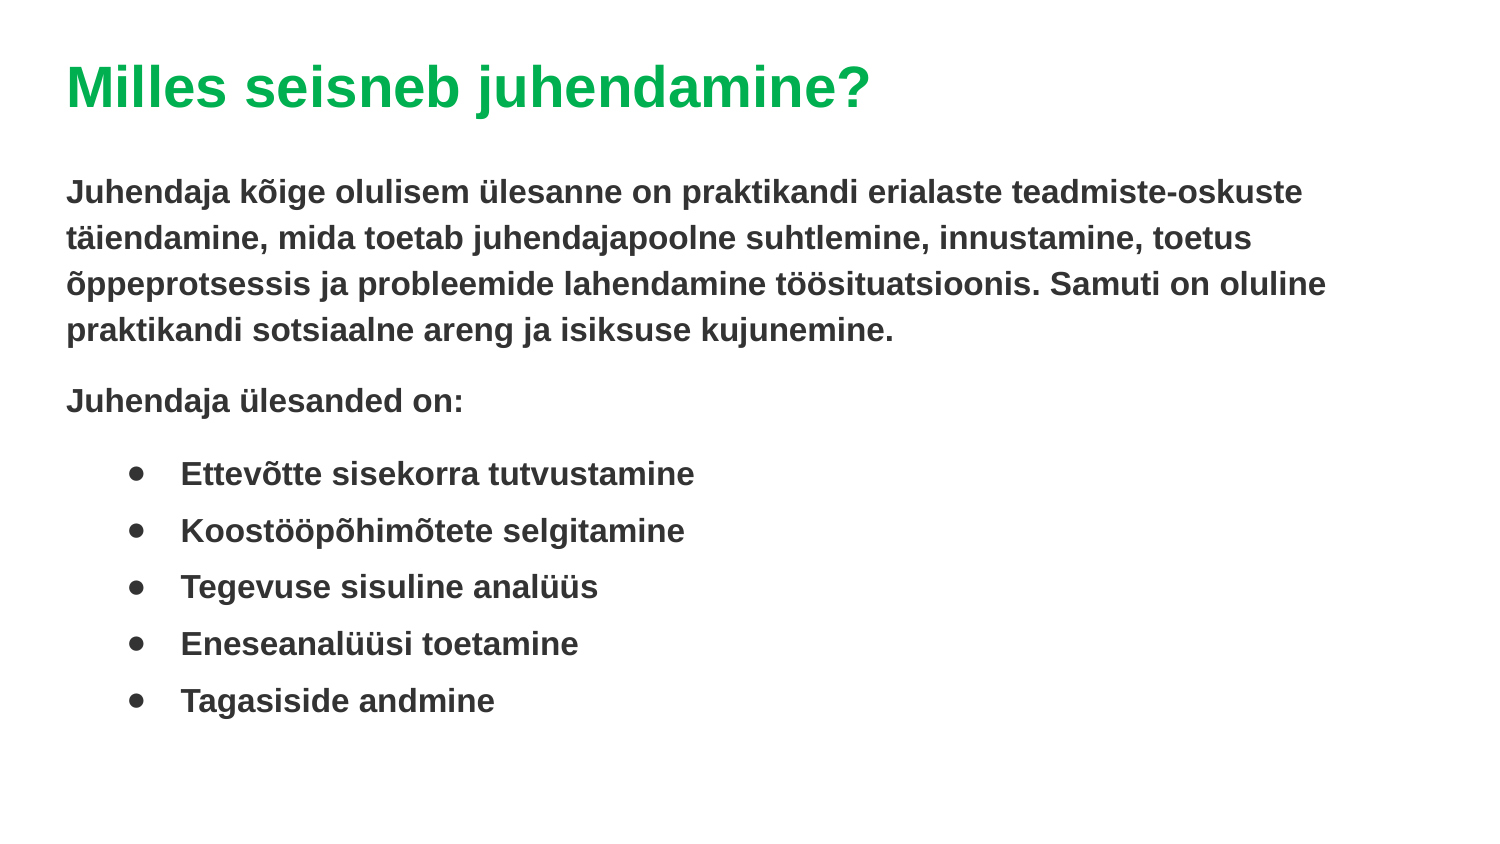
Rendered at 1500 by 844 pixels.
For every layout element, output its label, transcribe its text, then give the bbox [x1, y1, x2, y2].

title Milles seisneb juhendamine? [51, 33, 1449, 149]
list Juhendaja kõige olulisem ülesanne on praktikandi erialaste teadmiste-oskuste täiendamine, mida toetab juhendajapoolne suhtlemine, innustamine, toetus õppeprotsessis ja probleemide lahendamine töösituatsioonis. Samuti on oluline praktikandi sotsiaalne areng ja isiksuse kujunemine. Juhendaja ülesanded on: Ettevõtte sisekorra tutvustamine Koostööpõhimõtete selgitamine Tegevuse sisuline analüüs Eneseanalüüsi toetamine Tagasiside andmine [51, 149, 1449, 766]
